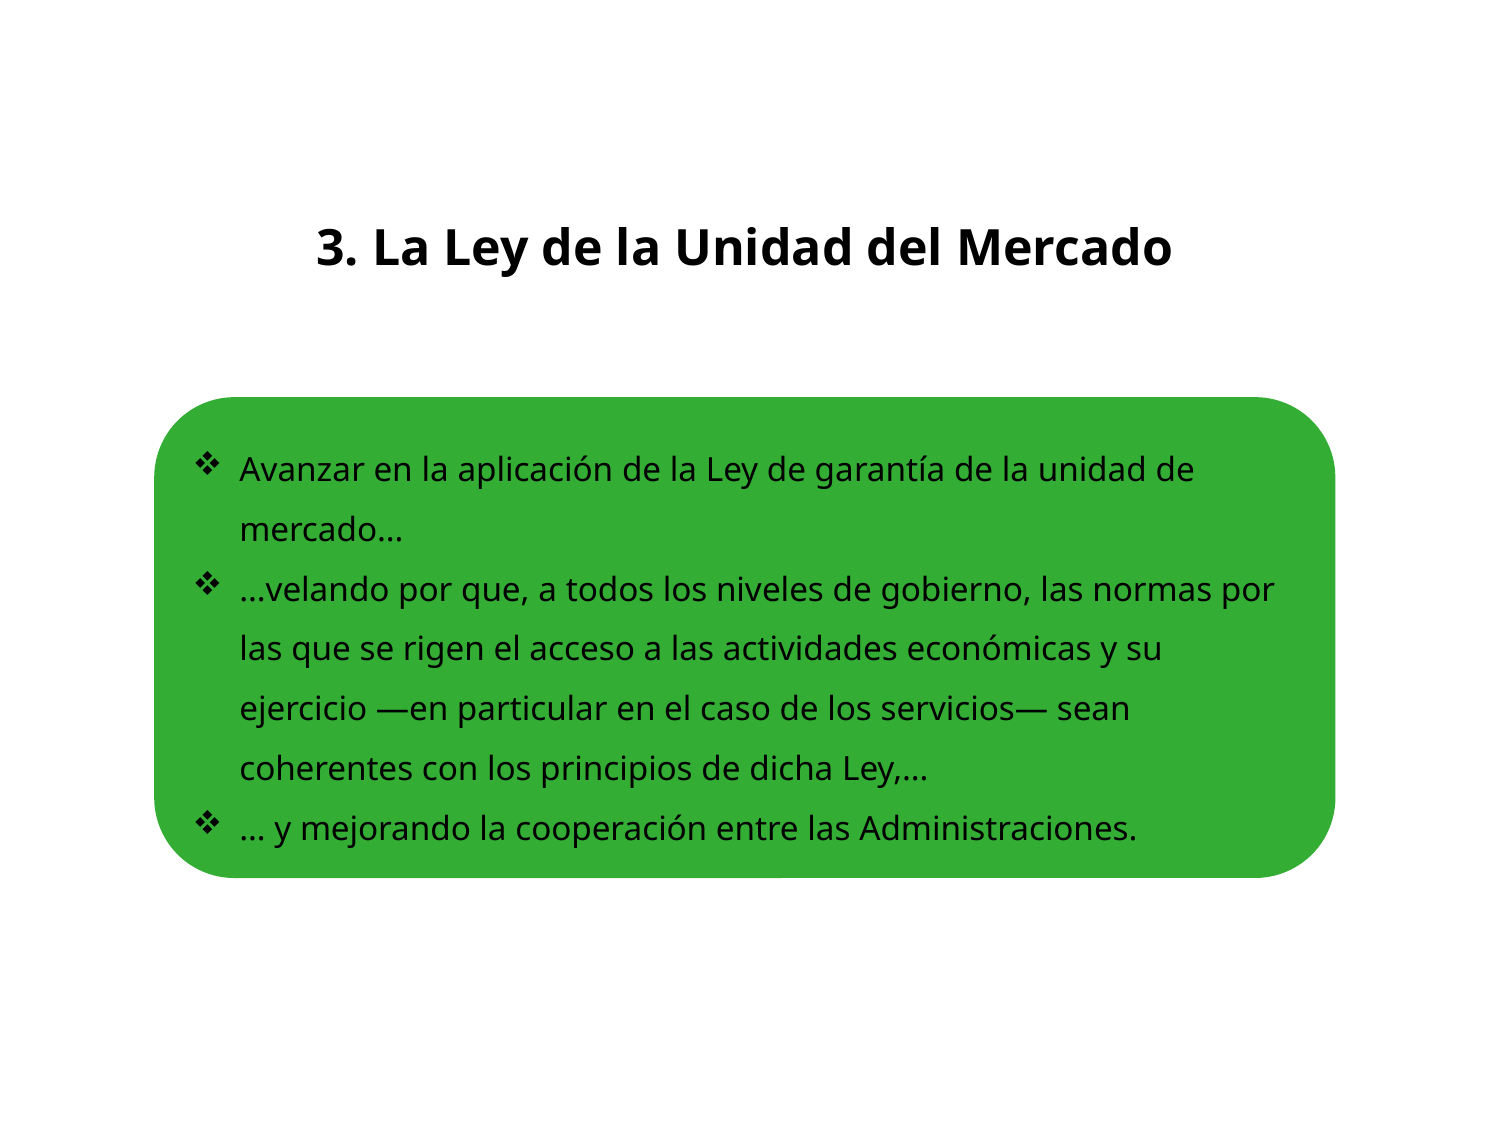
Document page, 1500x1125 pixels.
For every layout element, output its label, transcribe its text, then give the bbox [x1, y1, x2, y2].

text_box 3. La Ley de la Unidad del Mercado [206, 208, 1284, 283]
text_box Avanzar en la aplicación de la Ley de garantía de la unidad de mercado… …velando por que, a todos los niveles de gobierno, las normas por las que se rigen el acceso a las actividades económicas y su ejercicio —en particular en el caso de los servicios— sean coherentes con los principios de dicha Ley,… … y mejorando la cooperación entre las Administraciones. [154, 397, 1336, 879]
